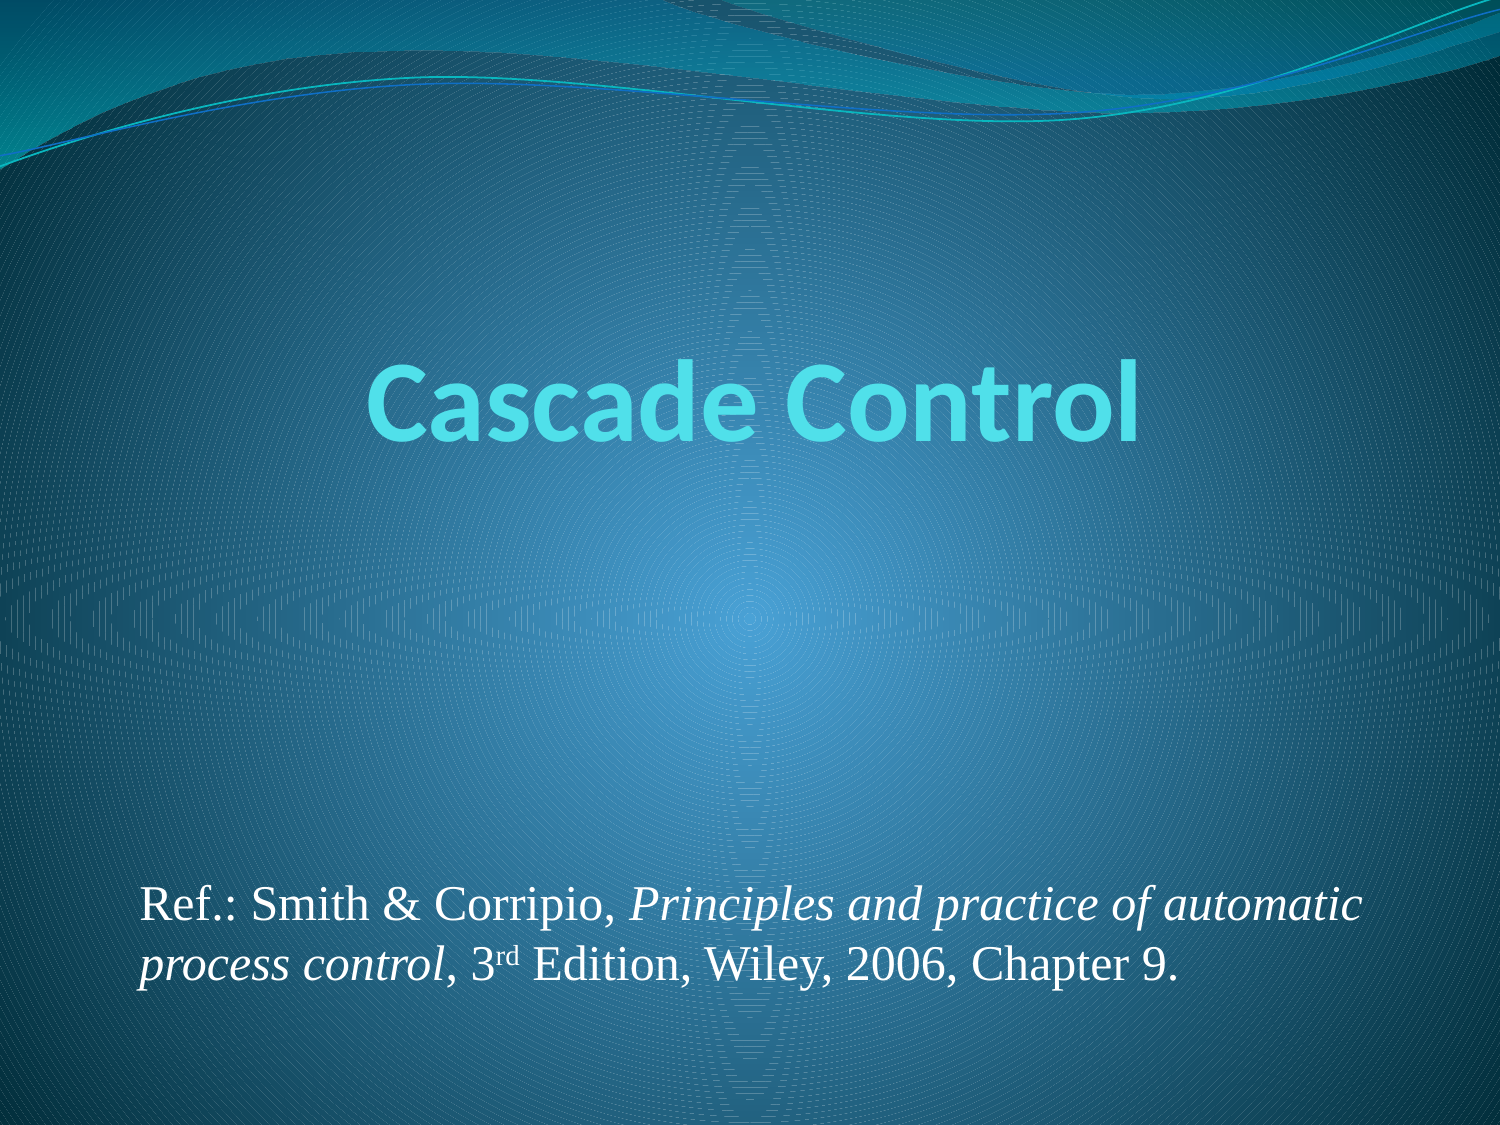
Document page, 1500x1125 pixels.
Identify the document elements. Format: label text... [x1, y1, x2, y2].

subtitle Ref.: Smith & Corripio, Principles and practice of automatic process control, 3rd Edition, Wiley, 2006, Chapter 9. [139, 862, 1413, 1026]
title Cascade Control [112, 324, 1401, 551]
